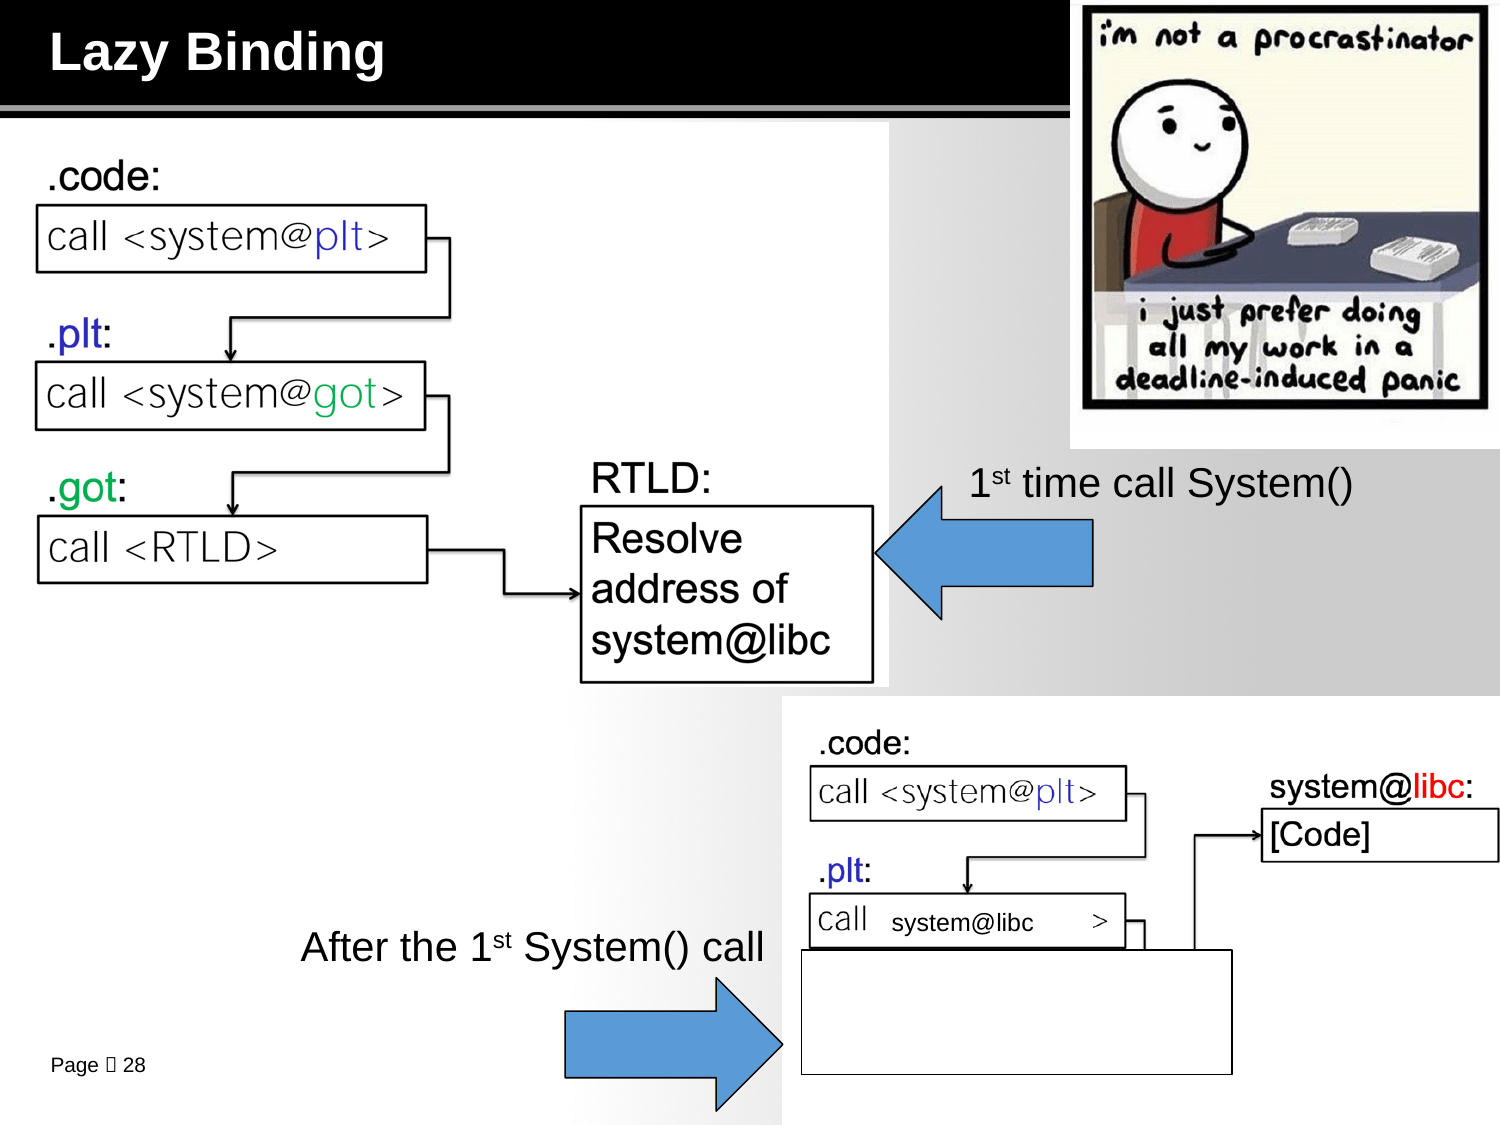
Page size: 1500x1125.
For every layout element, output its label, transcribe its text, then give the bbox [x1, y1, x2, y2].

text_box [565, 977, 777, 1112]
text_box [893, 486, 1093, 620]
picture [0, 0, 1500, 1125]
text_box After the 1st System() call [285, 911, 777, 977]
text_box 1st time call System() [953, 448, 1370, 514]
title Lazy Binding [49, 16, 1065, 123]
